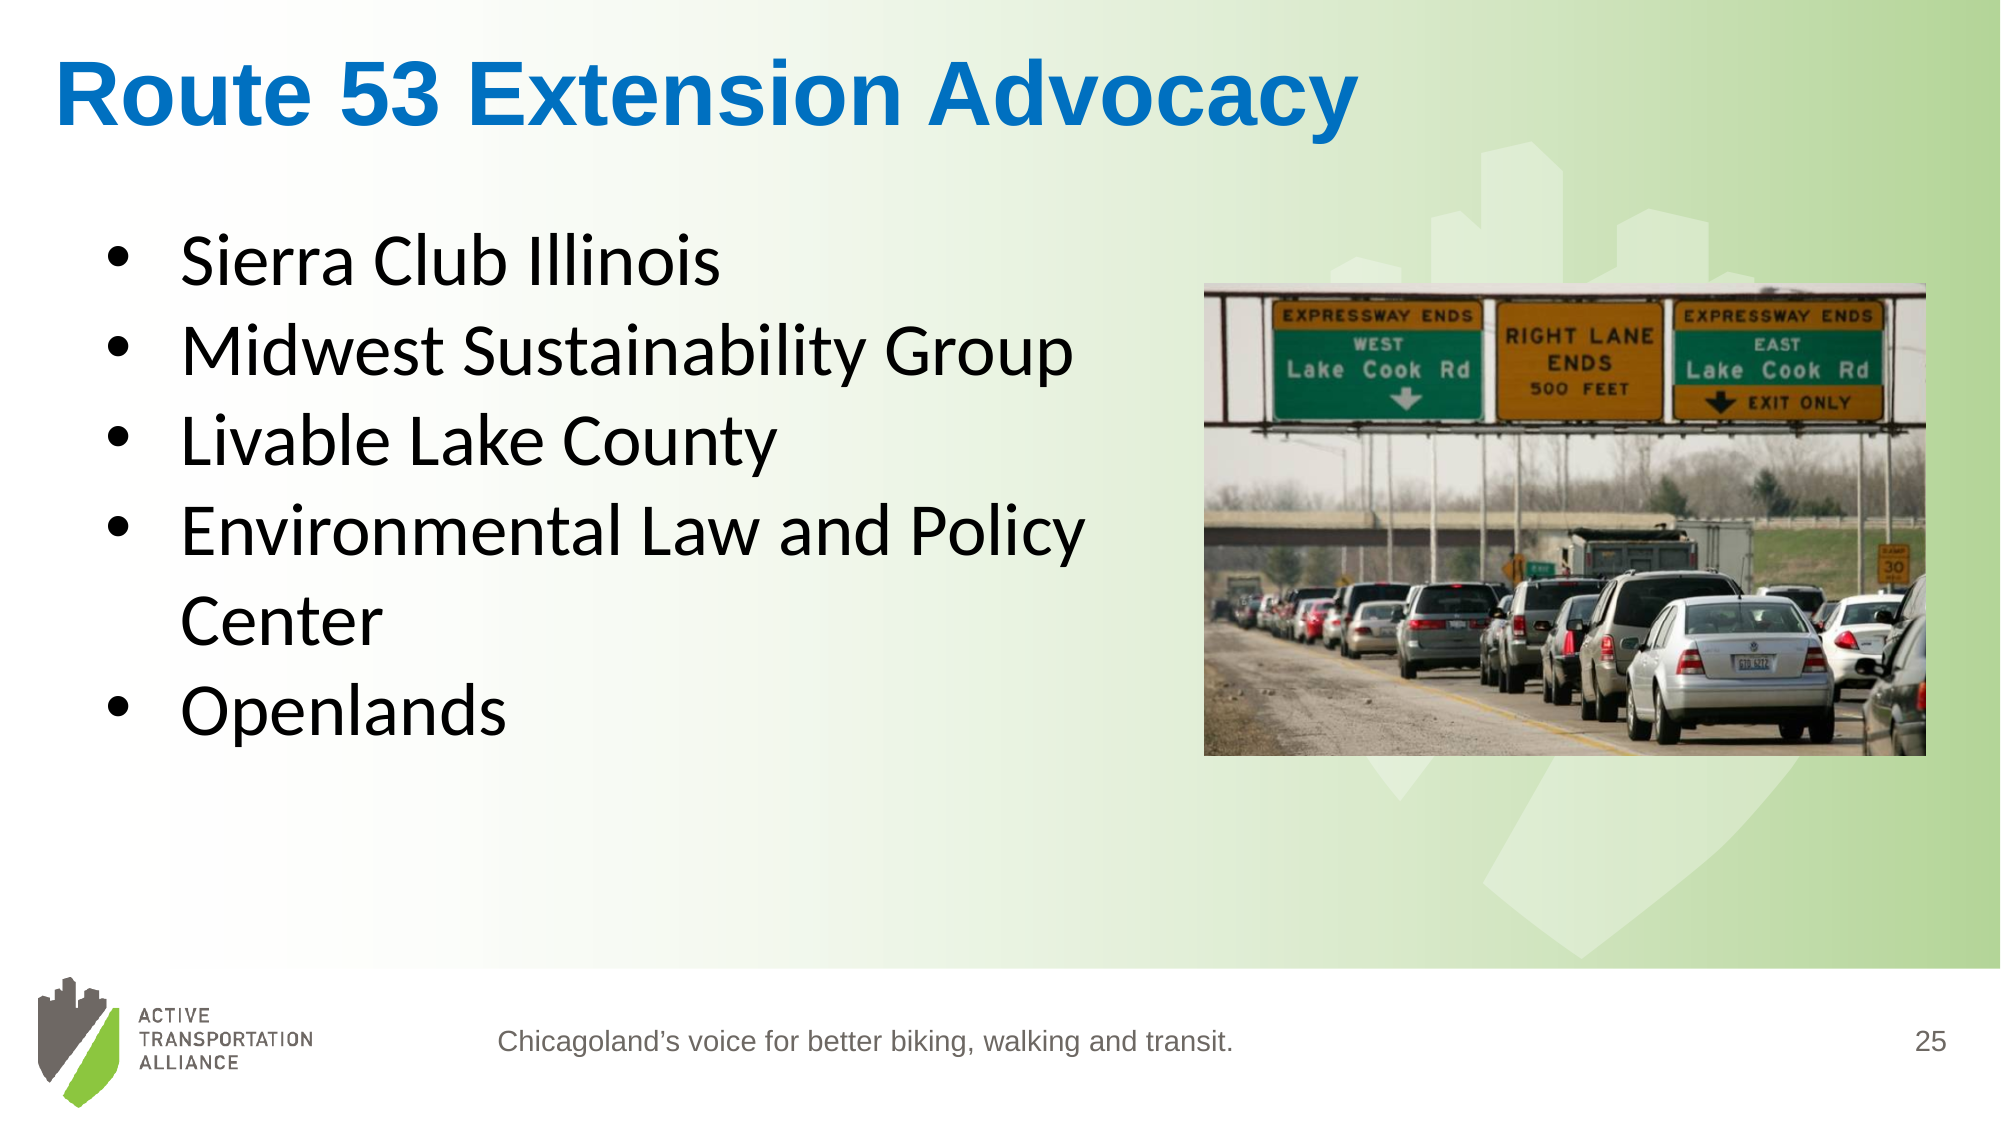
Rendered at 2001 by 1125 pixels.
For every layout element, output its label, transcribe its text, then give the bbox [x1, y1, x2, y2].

title Route 53 Extension Advocacy [39, 15, 1963, 177]
text_box Sierra Club Illinois Midwest Sustainability Group Livable Lake County Environmental Law and Policy Center Openlands [0, 203, 1165, 759]
picture [0, 0, 2001, 1125]
